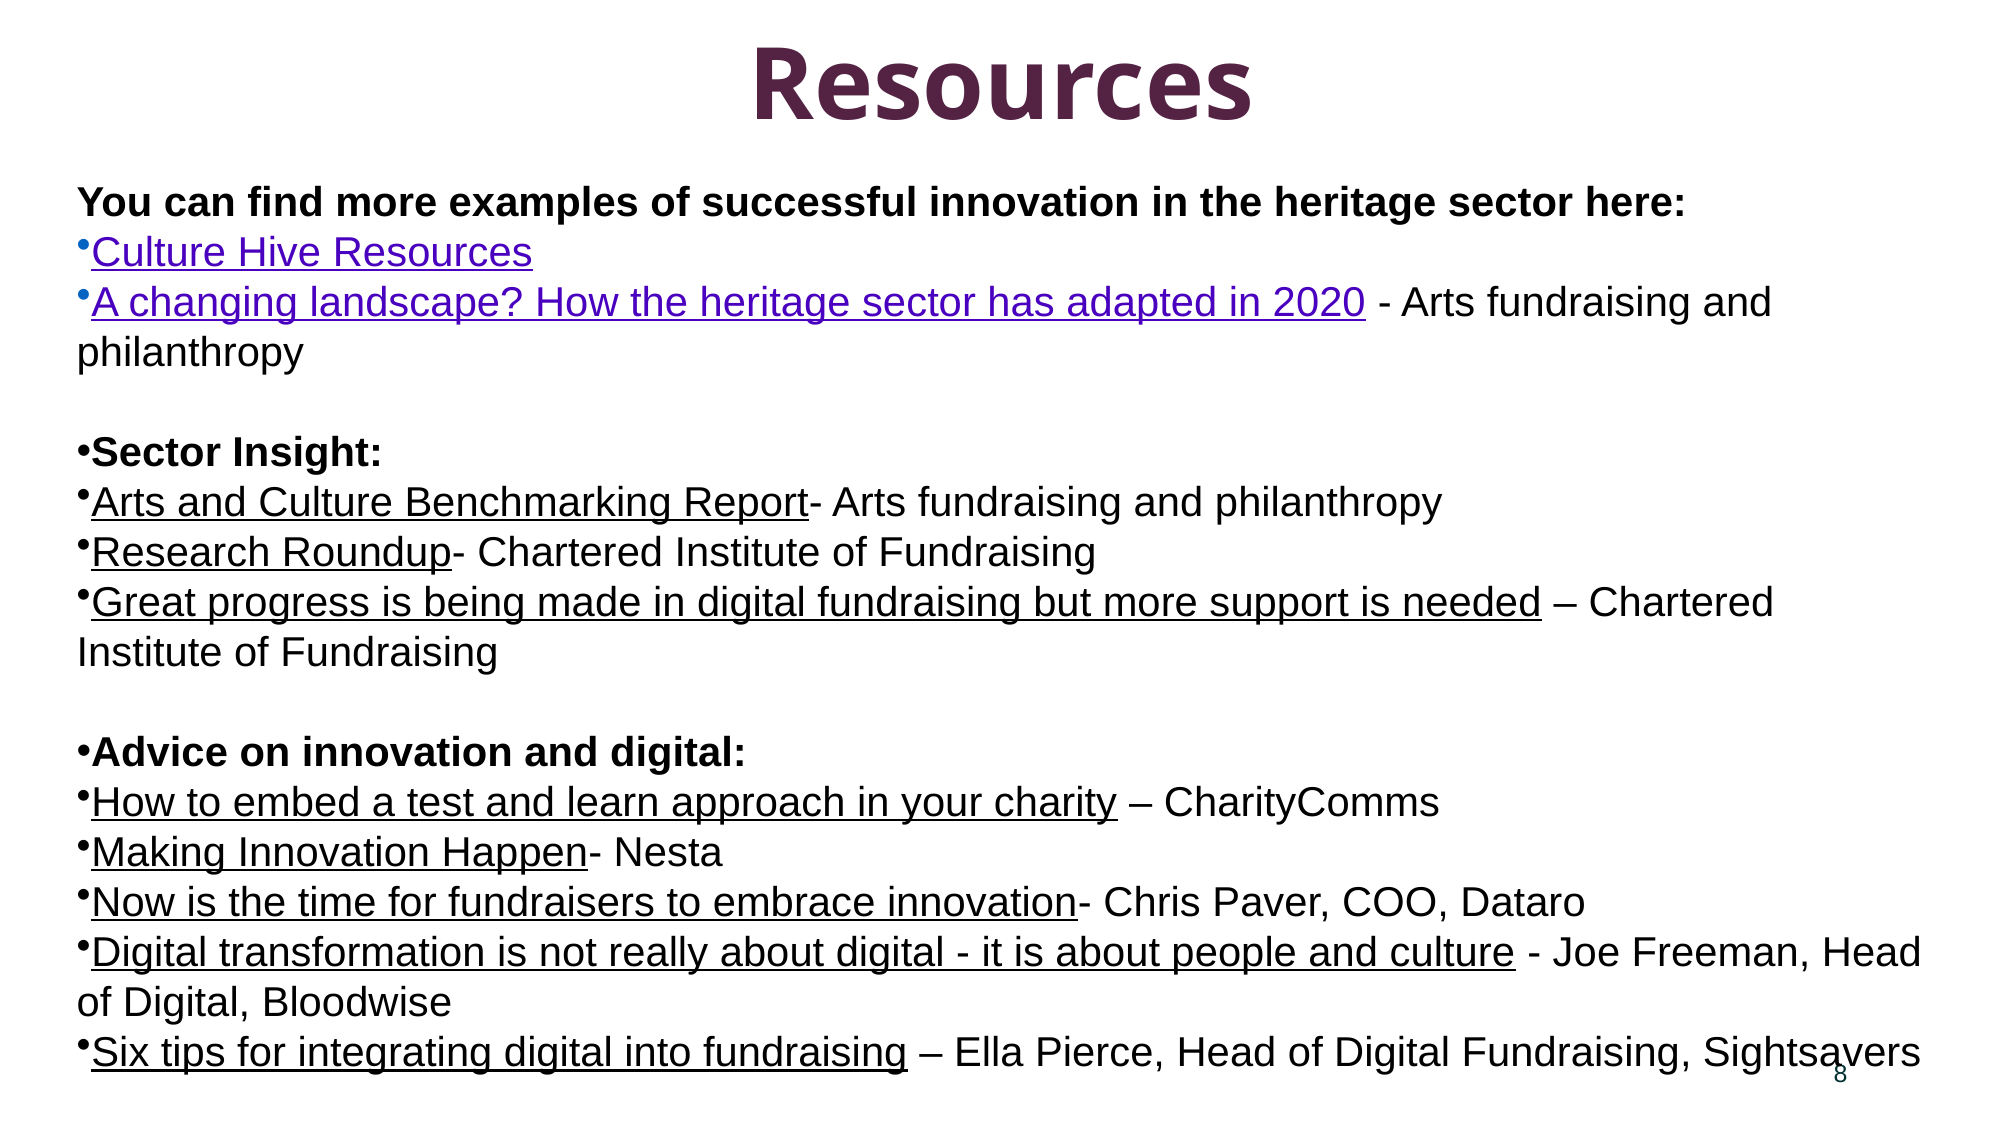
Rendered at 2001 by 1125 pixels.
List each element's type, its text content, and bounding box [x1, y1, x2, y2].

title Resources [18, 0, 1984, 149]
text_box You can find more examples of successful innovation in the heritage sector here: Culture Hive Resources A changing landscape? How the heritage sector has adapted in 2020 - Arts fundraising and philanthropy Sector Insight: Arts and Culture Benchmarking Report- Arts fundraising and philanthropy Research Roundup- Chartered Institute of Fundraising Great progress is being made in digital fundraising but more support is needed – Chartered Institute of Fundraising Advice on innovation and digital: How to embed a test and learn approach in your charity – CharityComms Making Innovation Happen- Nesta Now is the time for fundraisers to embrace innovation- Chris Paver, COO, Dataro Digital transformation is not really about digital - it is about people and culture - Joe Freeman, Head of Digital, Bloodwise Six tips for integrating digital into fundraising – Ella Pierce, Head of Digital Fundraising, Sightsavers [61, 167, 1939, 1125]
